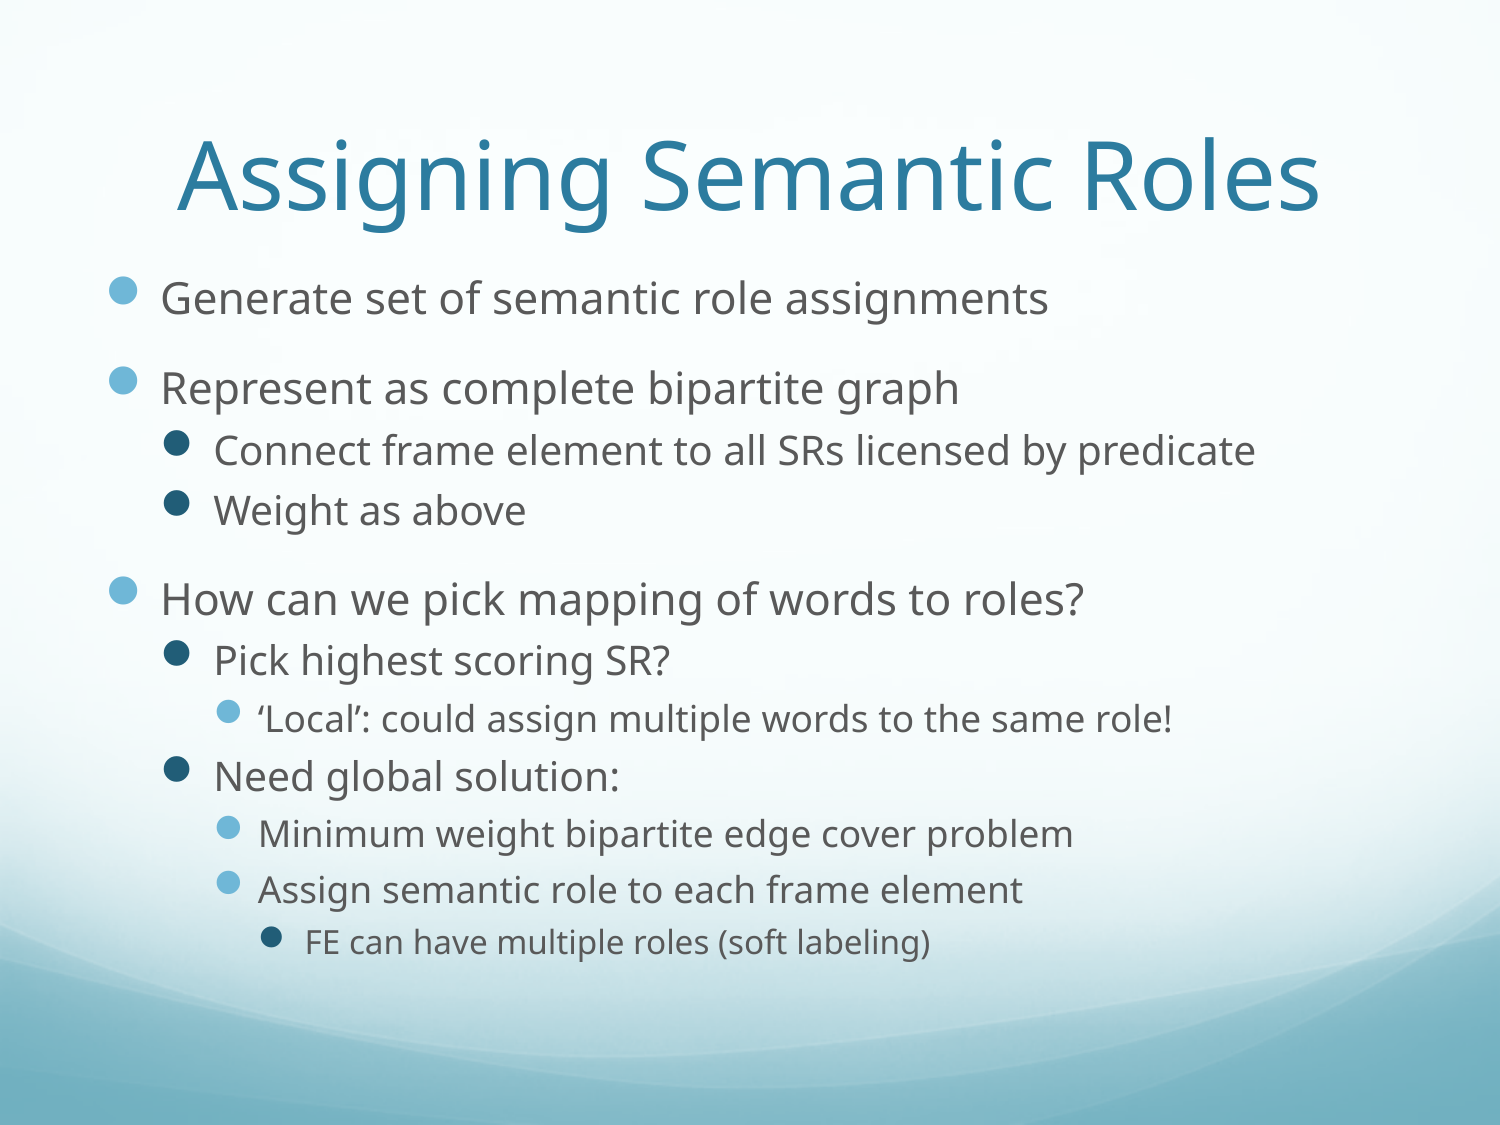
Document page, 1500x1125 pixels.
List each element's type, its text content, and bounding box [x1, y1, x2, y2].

title Assigning Semantic Roles [90, 17, 1410, 237]
list Generate set of semantic role assignments Represent as complete bipartite graph Connect frame element to all SRs licensed by predicate Weight as above How can we pick mapping of words to roles? Pick highest scoring SR? ‘Local’: could assign multiple words to the same role! Need global solution: Minimum weight bipartite edge cover problem Assign semantic role to each frame element FE can have multiple roles (soft labeling) [90, 262, 1459, 975]
